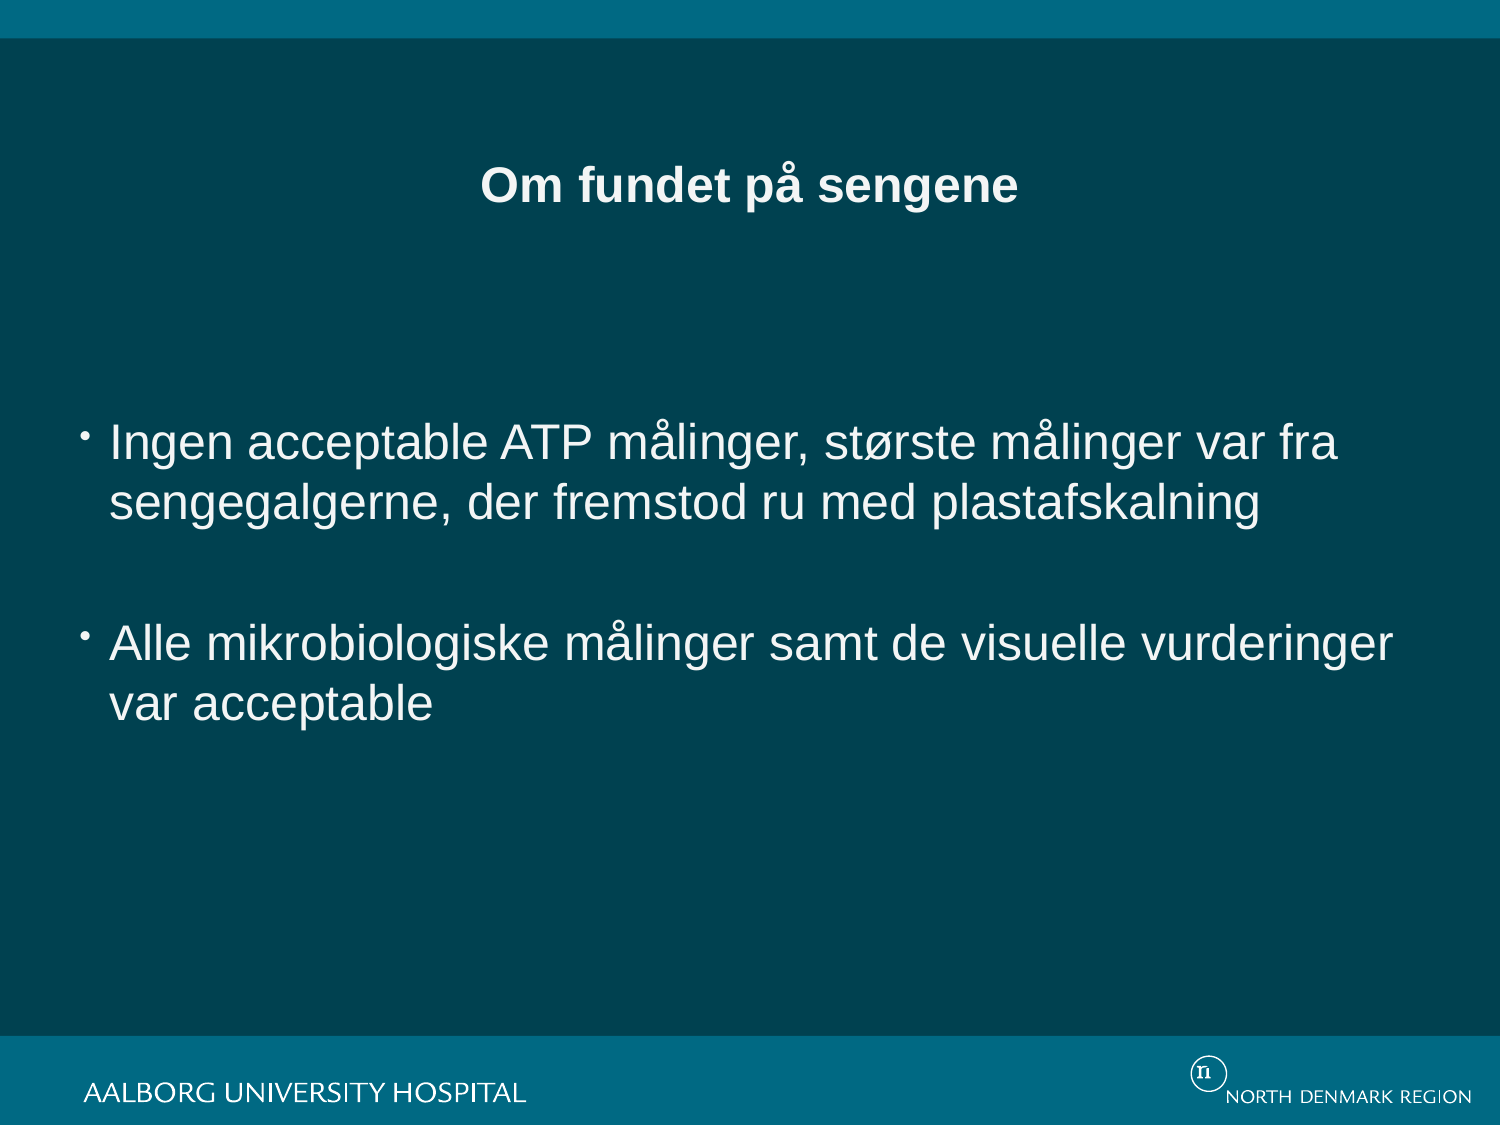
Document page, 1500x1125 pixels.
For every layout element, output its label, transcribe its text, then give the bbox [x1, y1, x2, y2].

list Ingen acceptable ATP målinger, største målinger var fra sengegalgerne, der fremstod ru med plastafskalning Alle mikrobiologiske målinger samt de visuelle vurderinger var acceptable [79, 269, 1422, 971]
title Om fundet på sengene [79, 39, 1422, 213]
